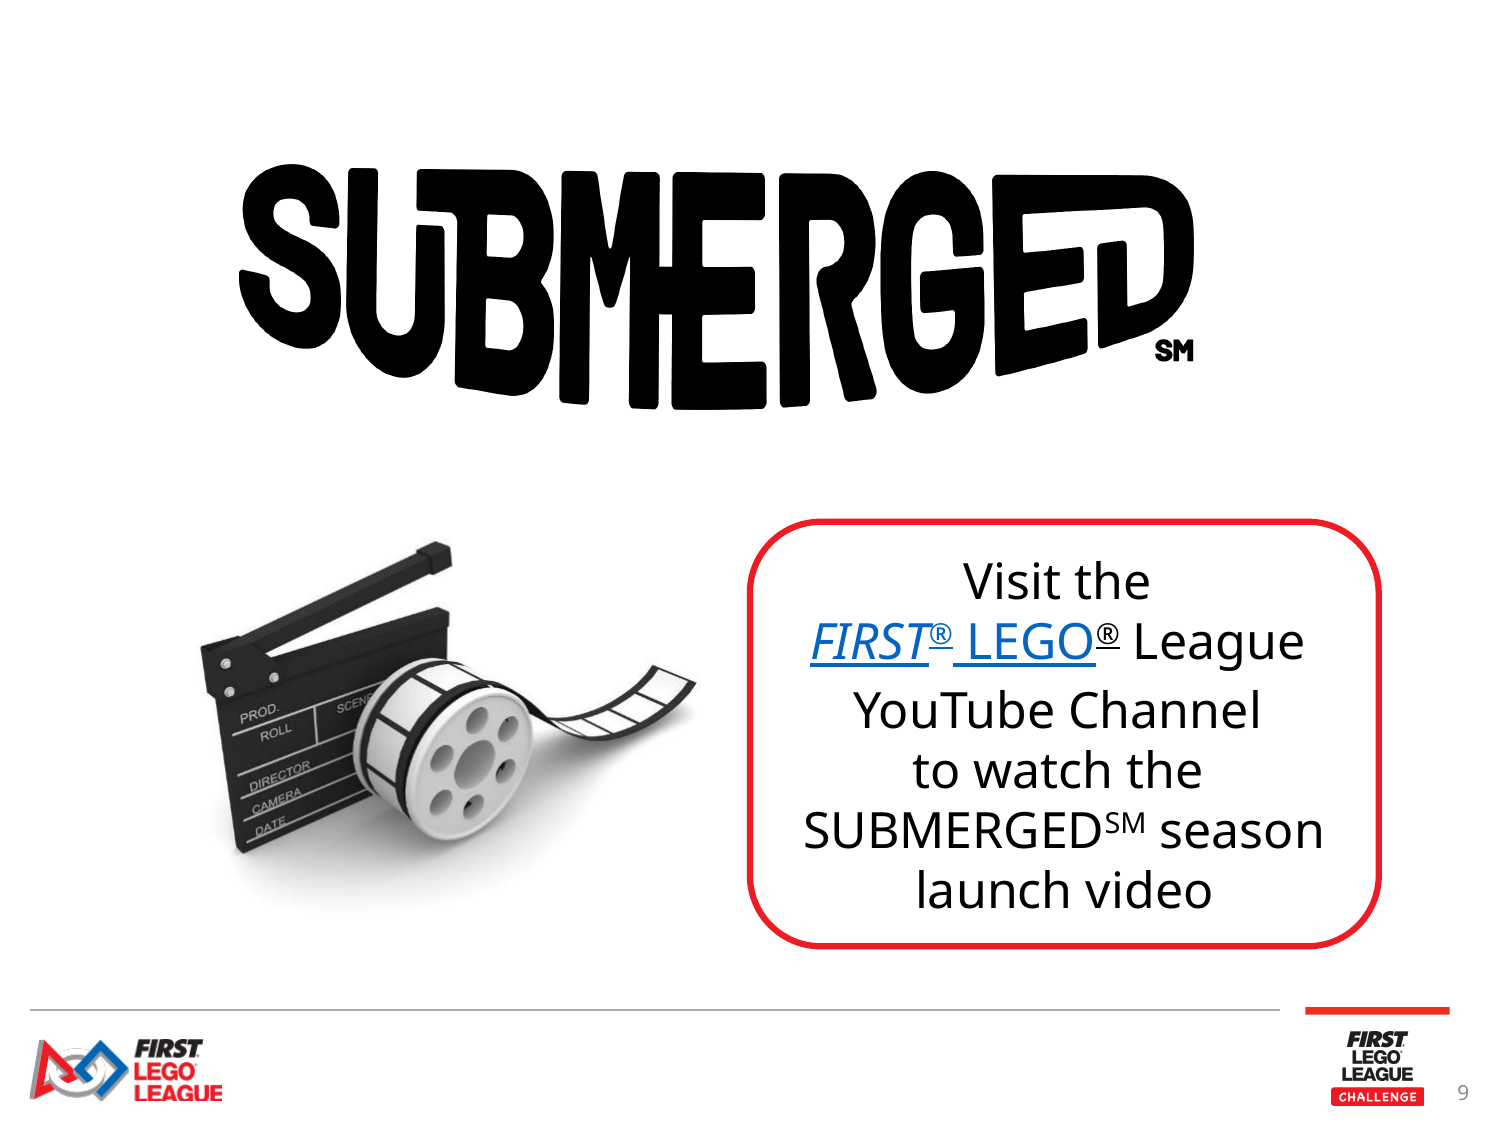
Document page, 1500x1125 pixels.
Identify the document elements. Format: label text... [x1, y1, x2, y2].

picture [92, 164, 1194, 961]
text_box Visit the FIRST® LEGO® League YouTube Channel to watch the SUBMERGEDSM season launch video [749, 521, 1379, 947]
slide_number 9 [1425, 1076, 1484, 1111]
